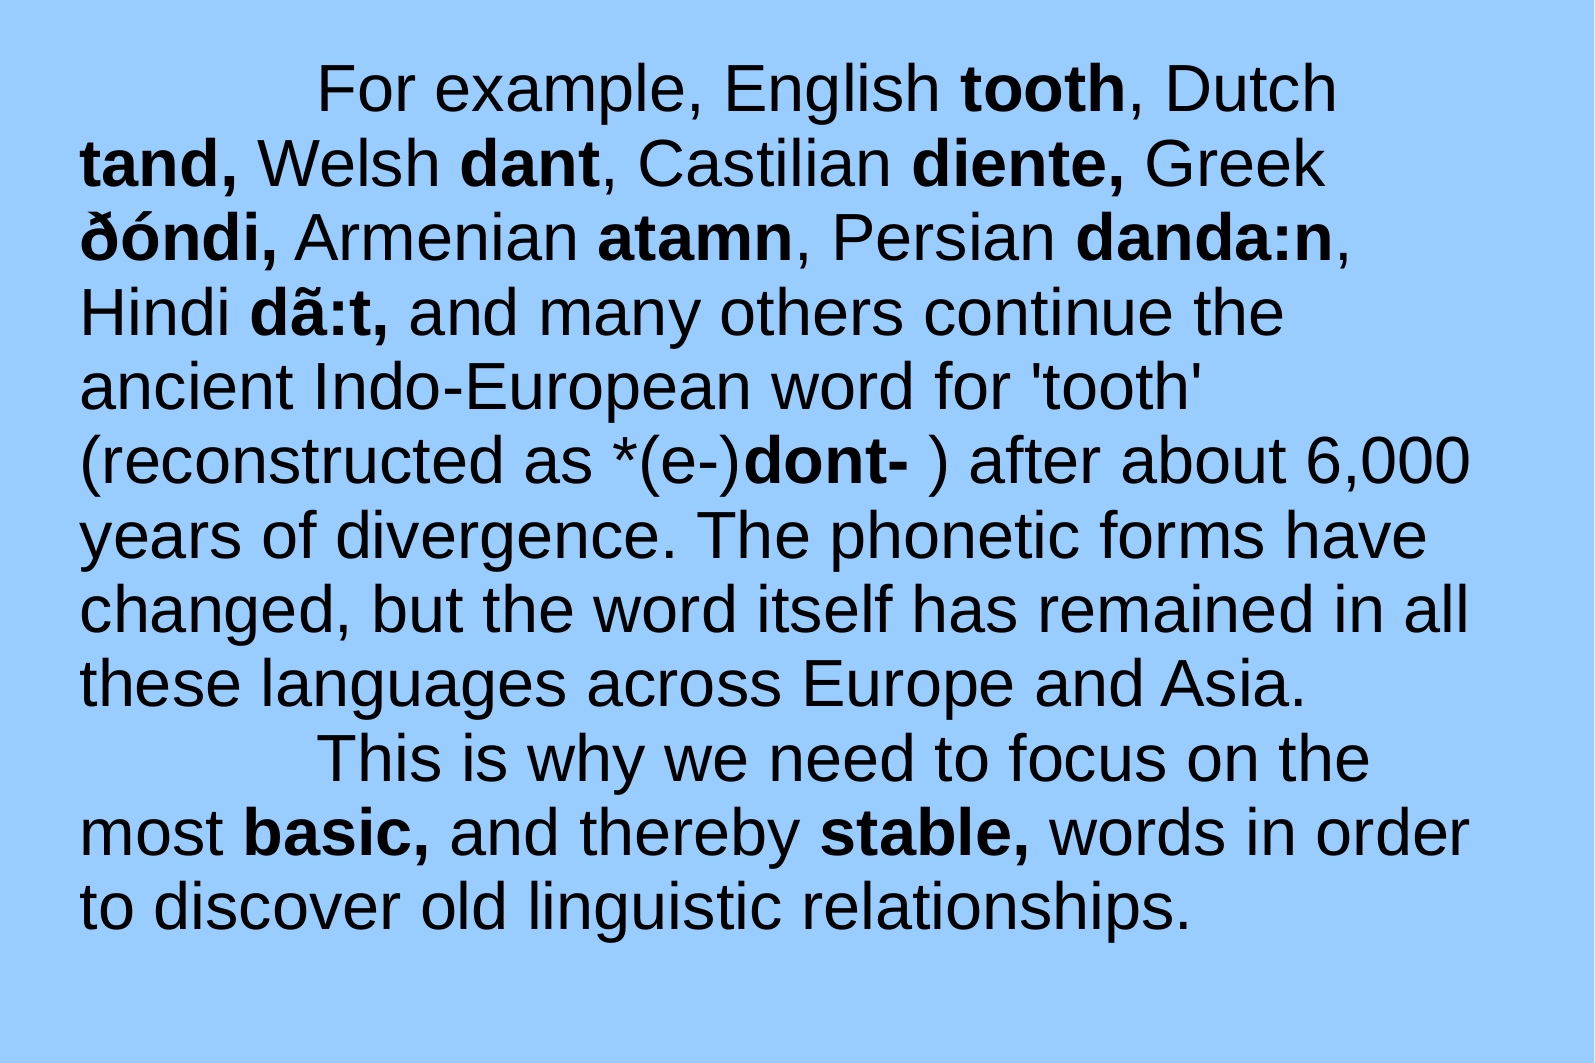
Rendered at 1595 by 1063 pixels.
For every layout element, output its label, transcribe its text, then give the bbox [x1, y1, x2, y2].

text_box For example, English tooth, Dutch tand, Welsh dant, Castilian diente, Greek ðóndi, Armenian atamn, Persian danda:n, Hindi dã:t, and many others continue the ancient Indo-European word for 'tooth' (reconstructed as *(e-)dont- ) after about 6,000 years of divergence. The phonetic forms have changed, but the word itself has remained in all these languages across Europe and Asia. This is why we need to focus on the most basic, and thereby stable, words in order to discover old linguistic relationships. [79, 42, 1515, 951]
